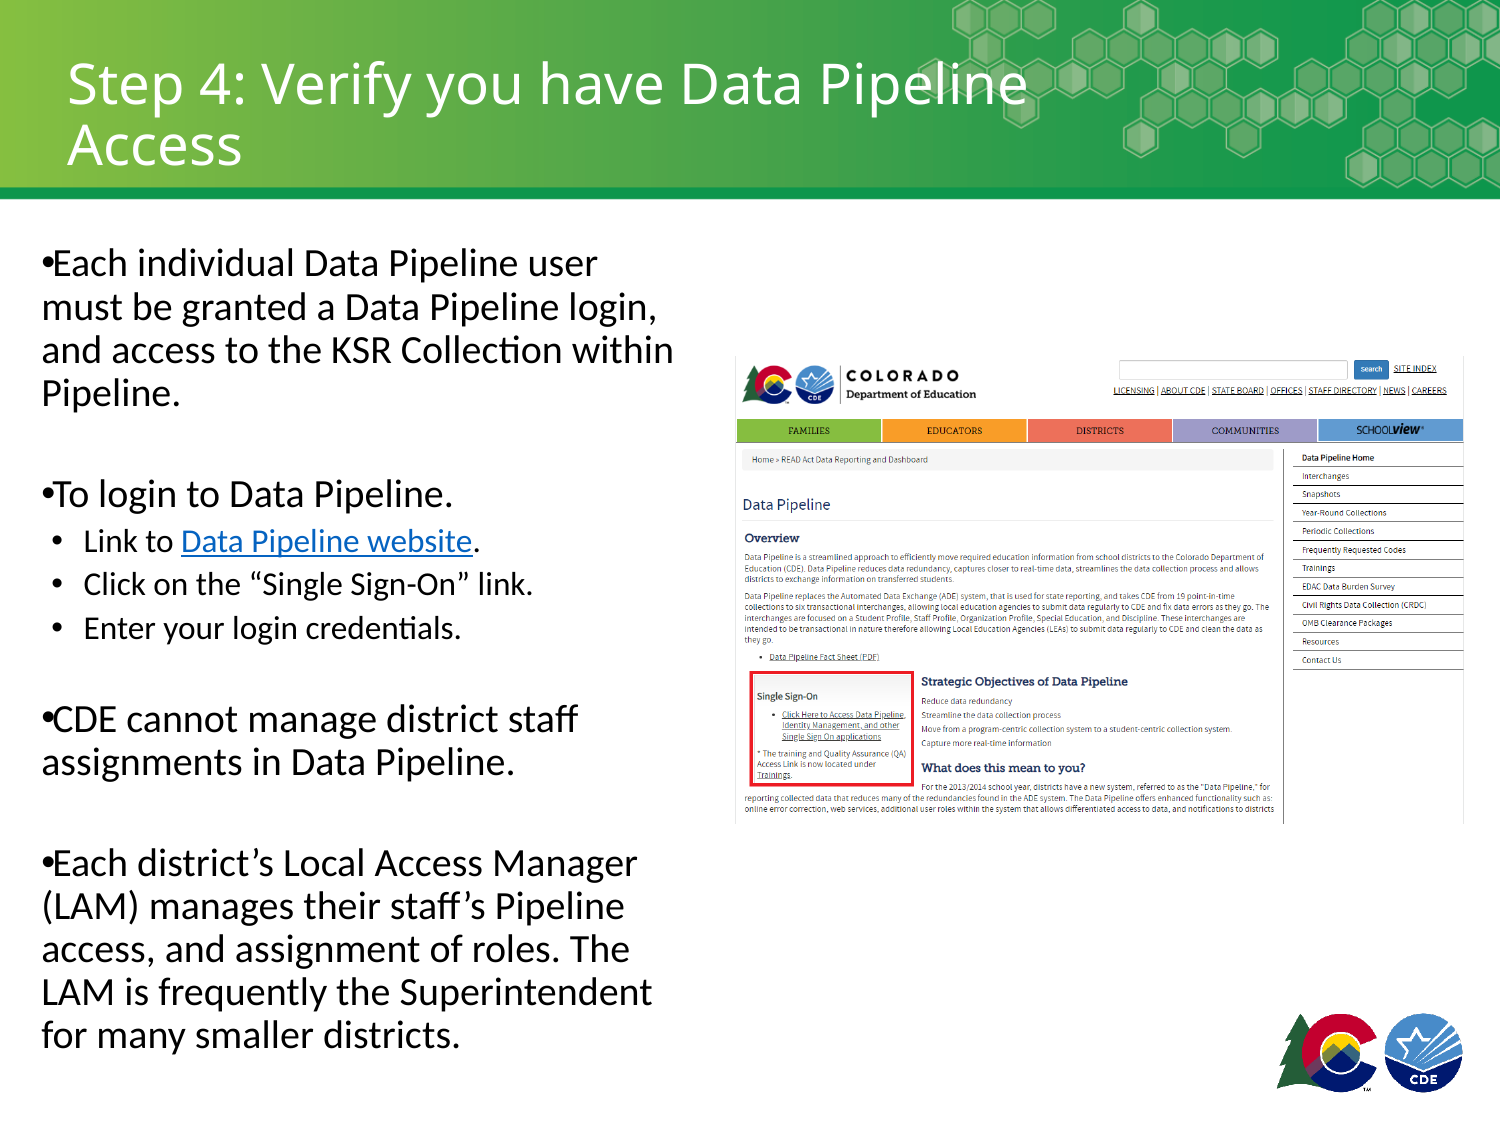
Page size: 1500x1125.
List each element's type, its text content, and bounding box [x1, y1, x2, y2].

picture [1275, 1012, 1463, 1093]
picture [734, 356, 1469, 826]
title Step 4: Verify you have Data Pipeline Access [67, 56, 1126, 219]
list Each individual Data Pipeline user must be granted a Data Pipeline login, and access to the KSR Collection within Pipeline. To login to Data Pipeline. Link to Data Pipeline website. Click on the “Single Sign-On” link. Enter your login credentials. CDE cannot manage district staff assignments in Data Pipeline. Each district’s Local Access Manager (LAM) manages their staff’s Pipeline access, and assignment of roles. The LAM is frequently the Superintendent for many smaller districts. [41, 242, 678, 1069]
picture [0, 0, 1500, 200]
